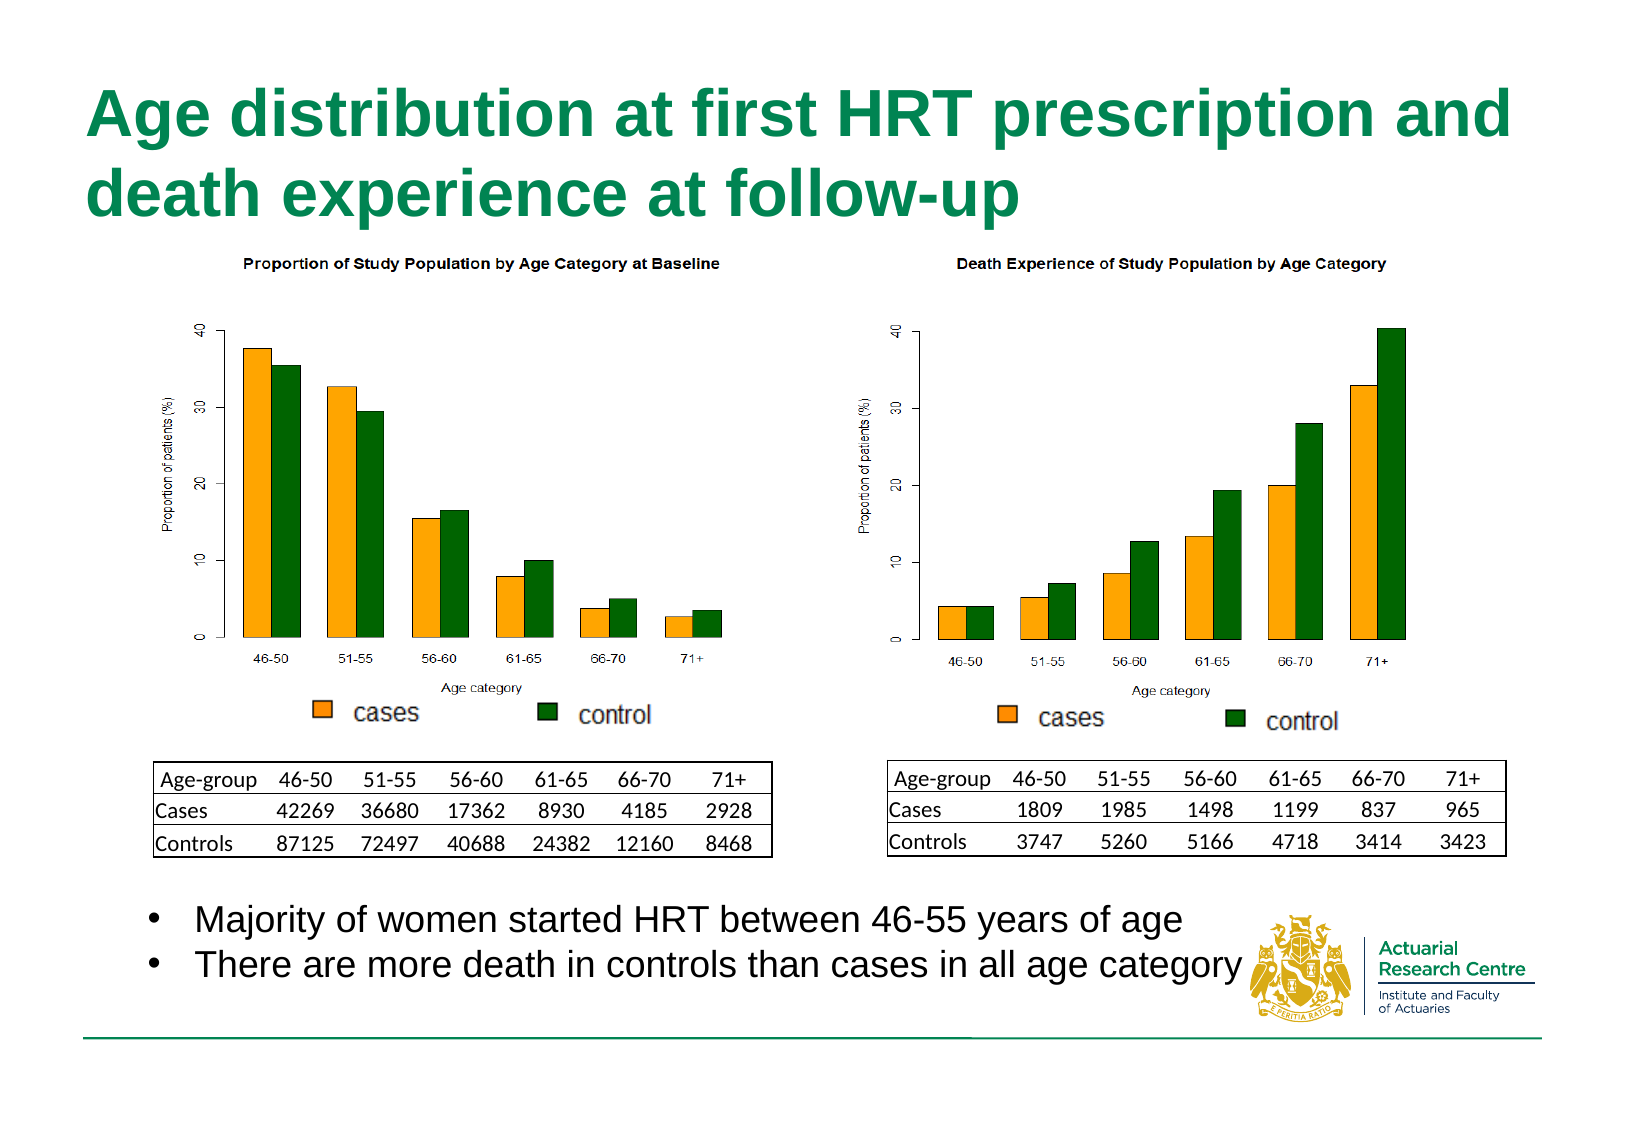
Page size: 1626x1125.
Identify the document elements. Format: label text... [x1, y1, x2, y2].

table_cell 3747 [998, 823, 1081, 855]
title Age distribution at first HRT prescription and death experience at follow-up [70, 40, 1542, 181]
table_cell Cases [154, 794, 264, 824]
table_header 51-55 [347, 763, 433, 793]
table_header 56-60 [1167, 761, 1254, 791]
table_cell 2928 [686, 794, 771, 824]
table_cell 4185 [603, 794, 686, 824]
table_cell 8468 [686, 825, 771, 856]
table_header 51-55 [1081, 761, 1167, 791]
picture [536, 698, 656, 729]
table_cell 1498 [1167, 792, 1254, 822]
table_cell 40688 [433, 825, 520, 856]
table_header 46-50 [998, 761, 1081, 791]
table_header Age-group [888, 761, 998, 791]
table_cell 5260 [1081, 823, 1167, 855]
table_cell 24382 [520, 825, 603, 856]
table_header 56-60 [433, 763, 520, 793]
table_header 71+ [1420, 761, 1505, 791]
table_header 66-70 [1337, 761, 1420, 791]
table_cell 1985 [1081, 792, 1167, 822]
table_cell 87125 [264, 825, 347, 856]
picture [311, 694, 427, 728]
picture [853, 233, 1458, 736]
table_cell 42269 [264, 794, 347, 824]
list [155, 233, 776, 710]
text_box Majority of women started HRT between 46-55 years of age There are more death in controls than cases in all age category [132, 887, 1625, 1053]
table_cell 3414 [1337, 823, 1420, 855]
table_header 66-70 [603, 763, 686, 793]
table_cell 1809 [998, 792, 1081, 822]
table_cell 965 [1420, 792, 1505, 822]
table_header Age-group [154, 763, 264, 793]
table_cell Controls [888, 823, 998, 855]
table_cell Controls [154, 825, 264, 856]
table_cell 17362 [433, 794, 520, 824]
table_cell Cases [888, 792, 998, 822]
table_cell 3423 [1420, 823, 1505, 855]
table_cell 12160 [603, 825, 686, 856]
table_header 61-65 [1254, 761, 1337, 791]
table_cell 8930 [520, 794, 603, 824]
table_header 71+ [686, 763, 771, 793]
table_cell 36680 [347, 794, 433, 824]
table_header 46-50 [264, 763, 347, 793]
table_header 61-65 [520, 763, 603, 793]
table_cell 4718 [1254, 823, 1337, 855]
table_cell 1199 [1254, 792, 1337, 822]
table_cell 5166 [1167, 823, 1254, 855]
table_cell 837 [1337, 792, 1420, 822]
table_cell 72497 [347, 825, 433, 856]
